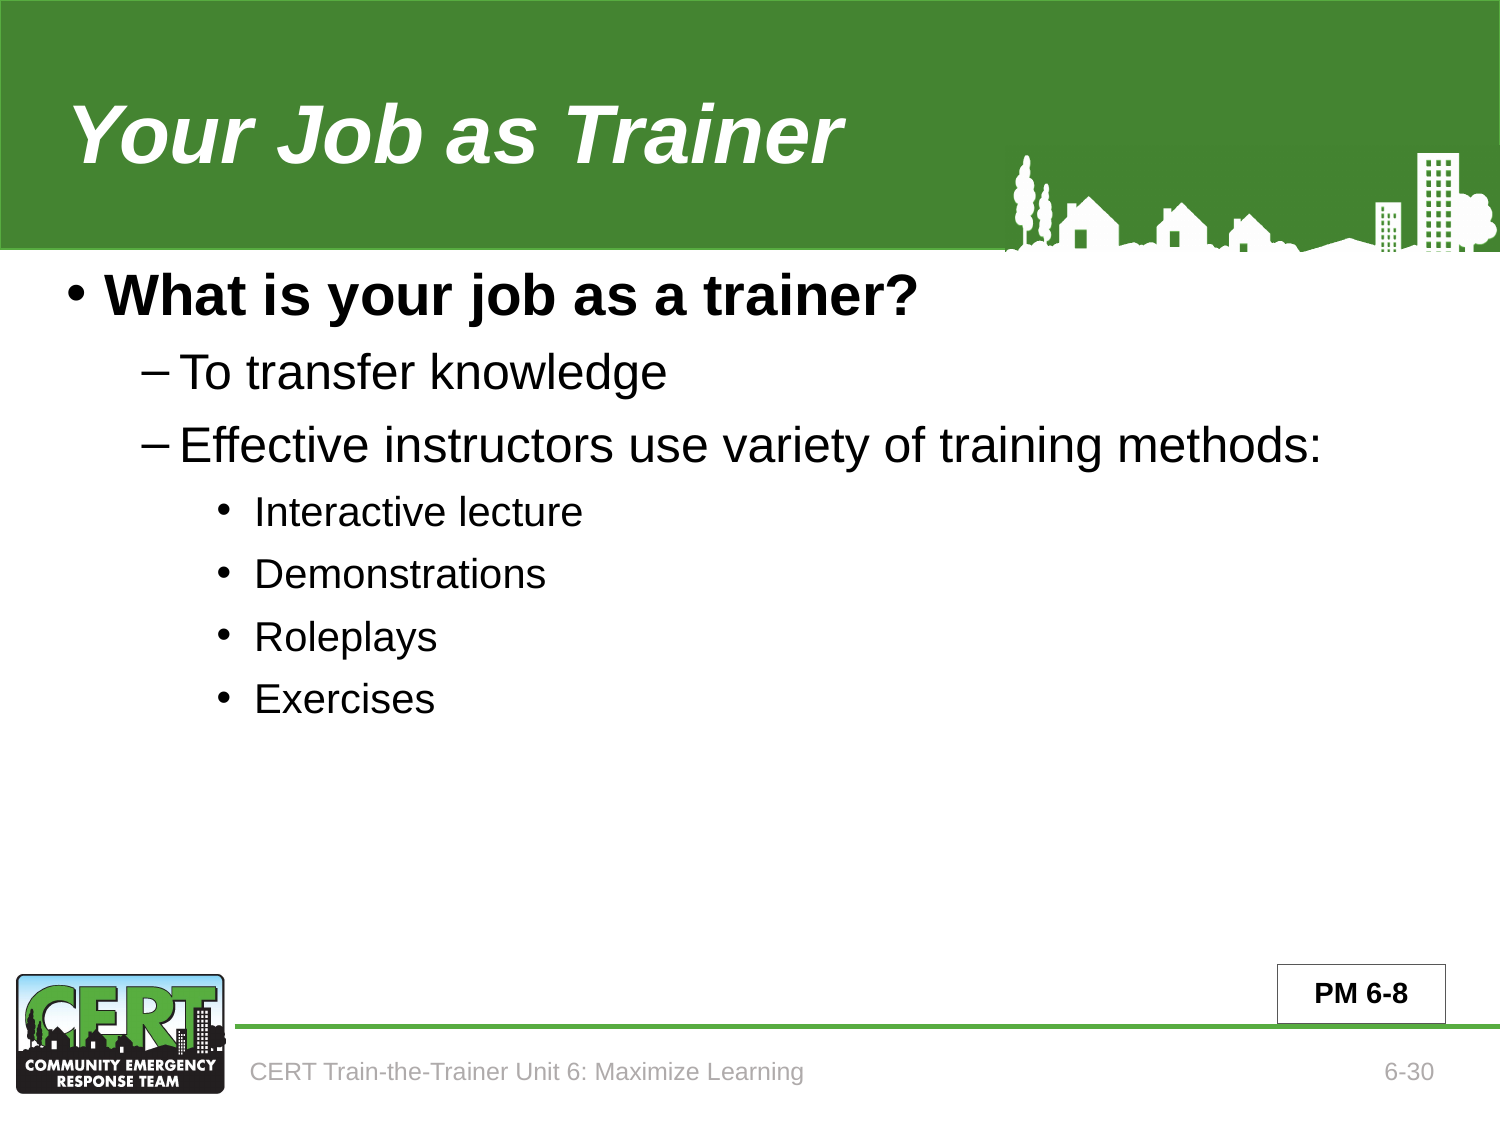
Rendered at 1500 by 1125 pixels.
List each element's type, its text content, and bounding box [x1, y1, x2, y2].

list CERT Train-the-Trainer Unit 6: Maximize Learning [234, 1047, 963, 1098]
picture [1005, 145, 1500, 252]
title Your Job as Trainer [51, 52, 1005, 220]
picture [15, 973, 226, 1094]
list What is your job as a trainer? To transfer knowledge Effective instructors use variety of training methods: Interactive lecture Demonstrations Roleplays Exercises [51, 249, 1449, 1034]
list PM 6-8 [1277, 964, 1446, 1024]
list 6-30 [1153, 1047, 1450, 1098]
